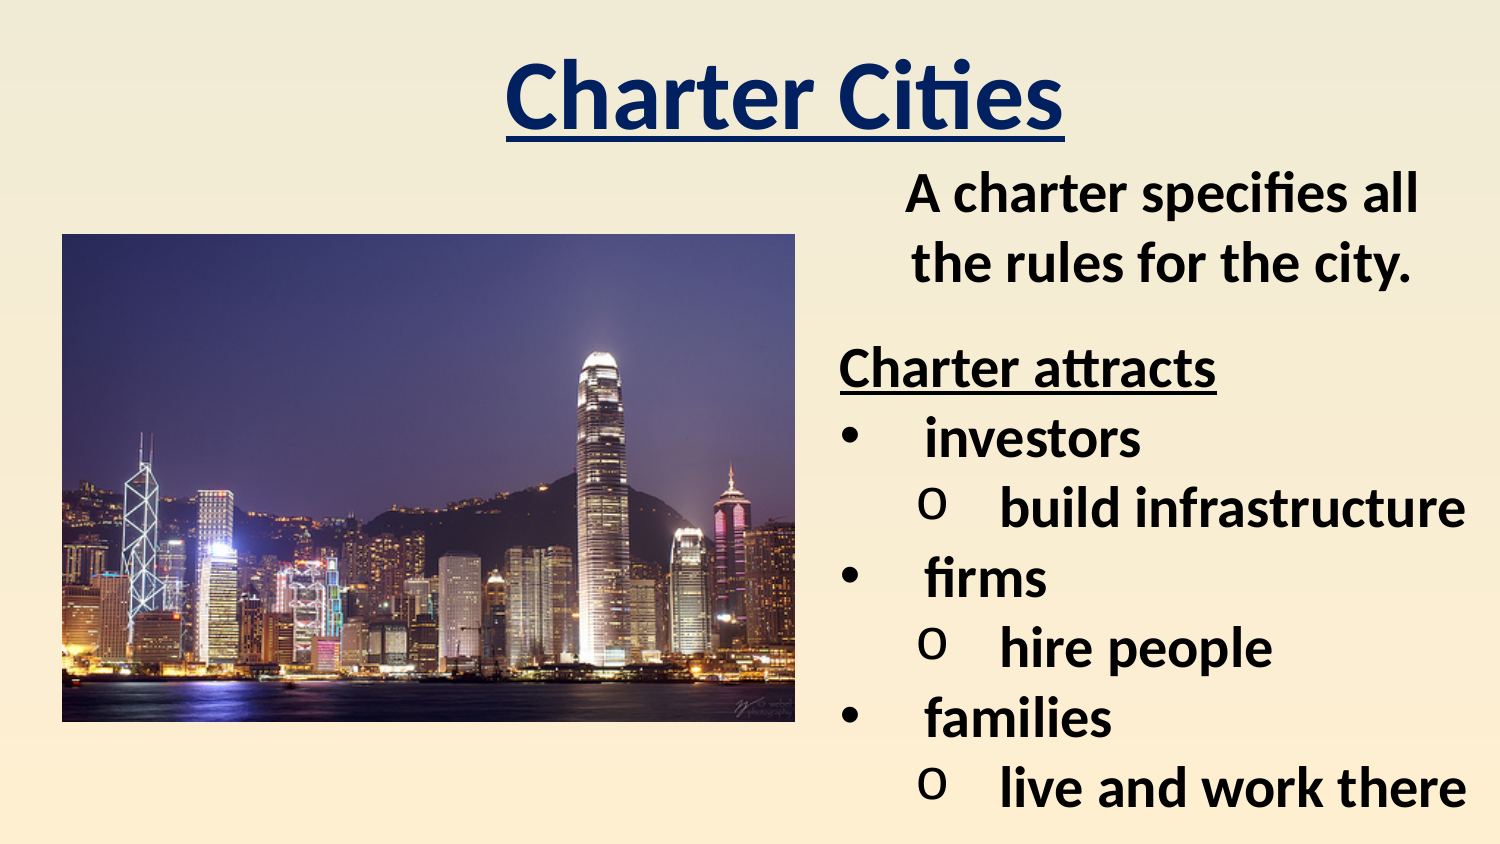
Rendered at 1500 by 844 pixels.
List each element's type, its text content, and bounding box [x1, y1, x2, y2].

picture [62, 234, 795, 723]
text_box Charter Cities [490, 21, 1081, 157]
text_box A charter specifies all the rules for the city. Charter attracts investors build infrastructure firms hire people families live and work there [824, 146, 1500, 827]
